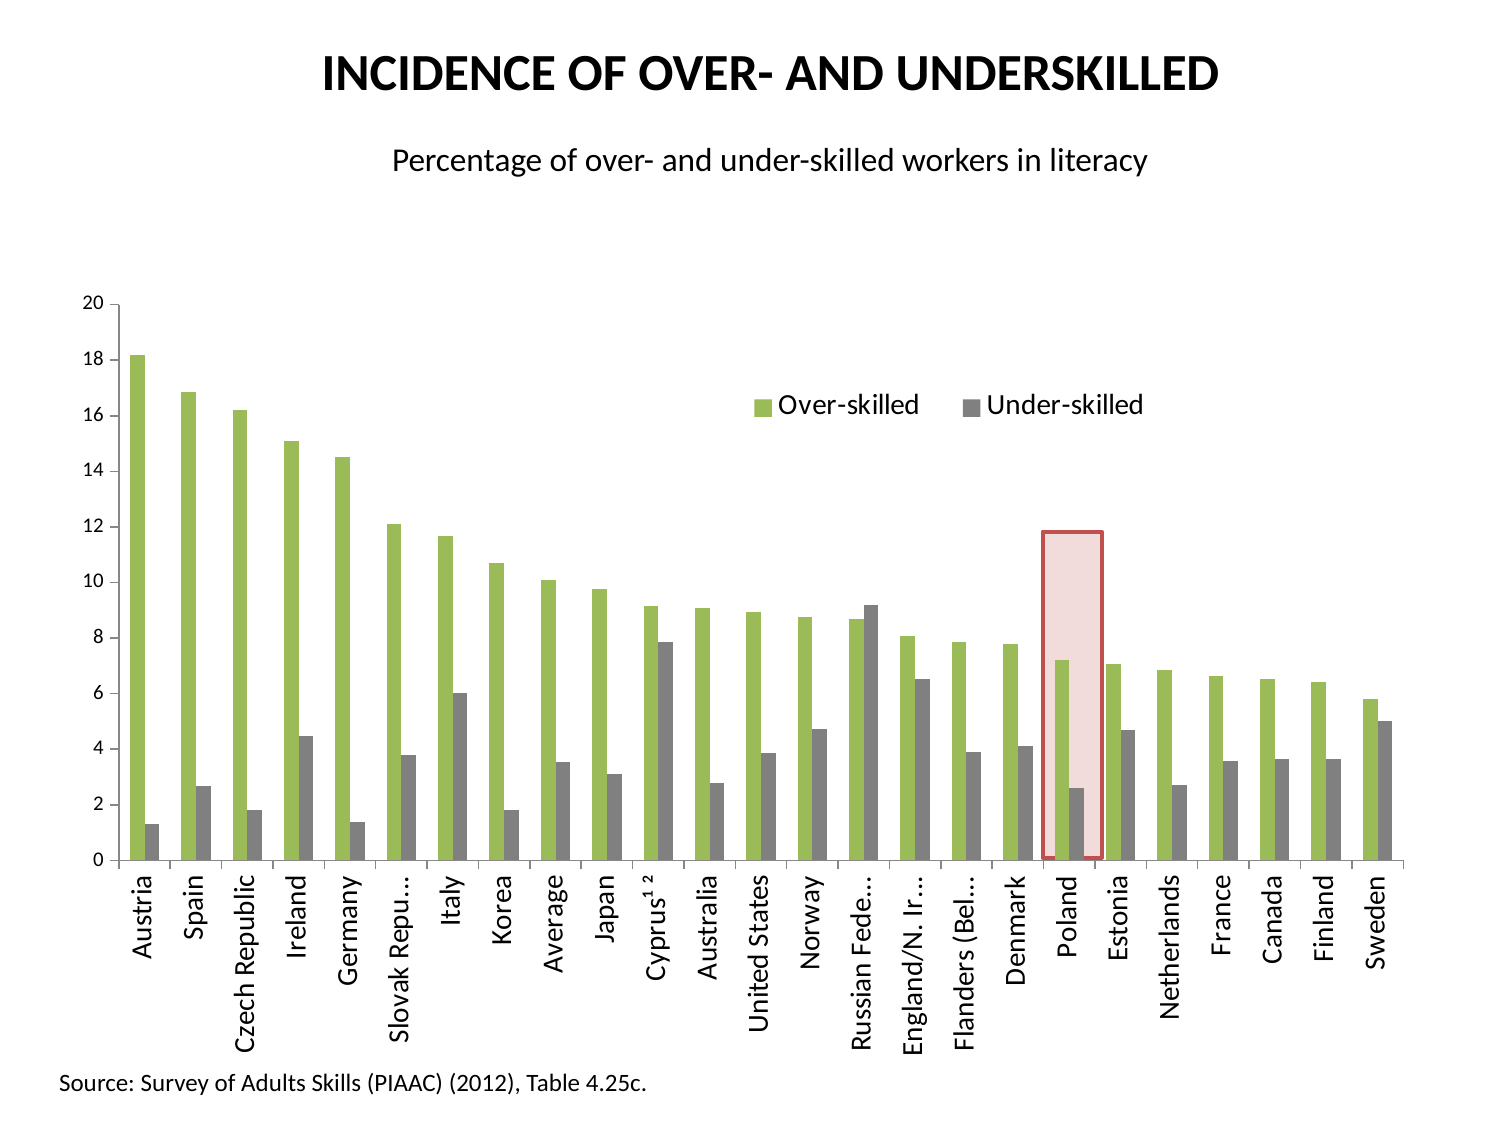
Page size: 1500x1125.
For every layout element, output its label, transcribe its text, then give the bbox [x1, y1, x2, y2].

chart [64, 279, 1477, 1059]
text_box Source: Survey of Adults Skills (PIAAC) (2012), Table 4.25c. [44, 1058, 1427, 1104]
text_box INCIDENCE OF OVER- AND UNDERSKILLED Percentage of over- and under-skilled workers in literacy [114, 30, 1427, 186]
